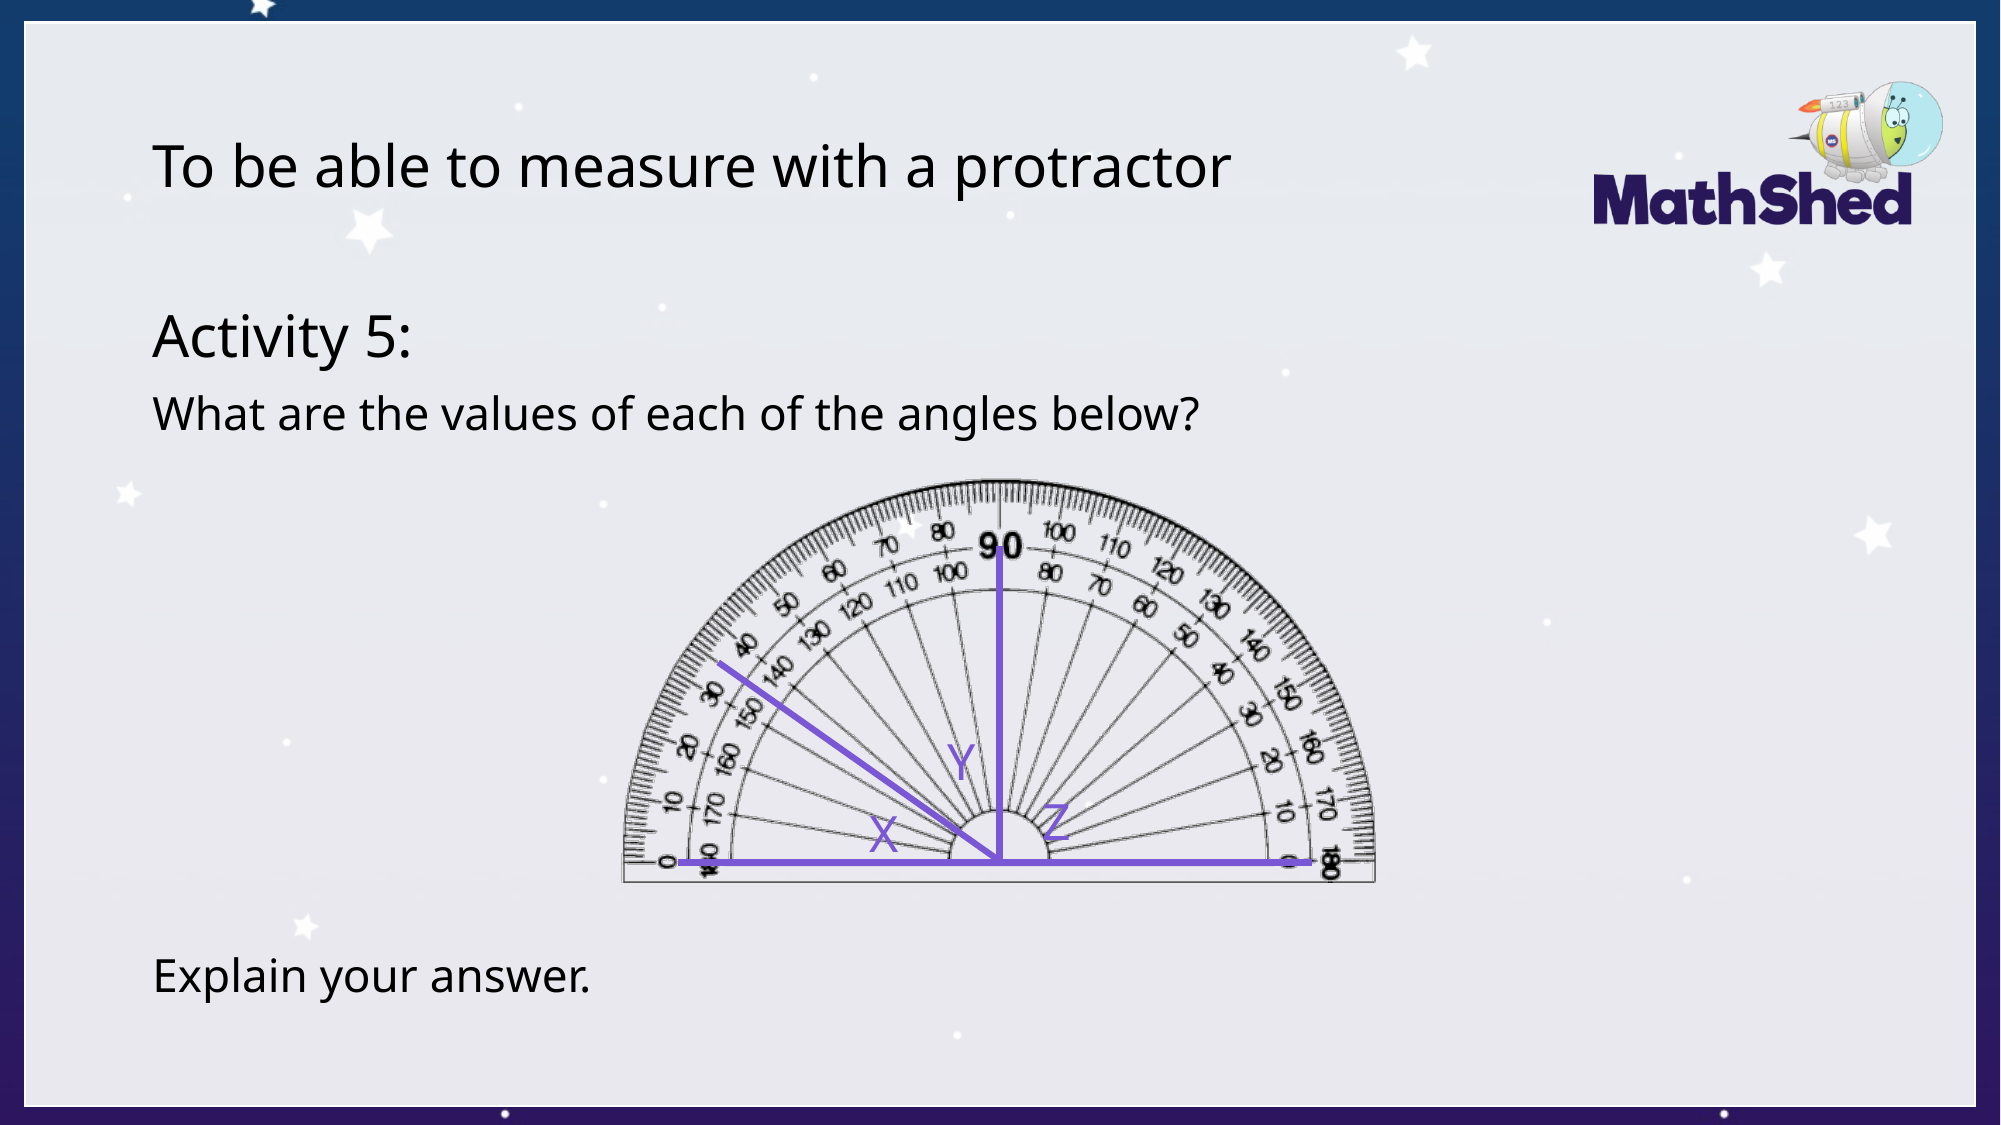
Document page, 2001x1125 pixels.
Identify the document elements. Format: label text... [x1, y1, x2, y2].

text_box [718, 662, 997, 859]
picture [0, 0, 2001, 1125]
title To be able to measure with a protractor [137, 59, 1578, 278]
list Activity 5: What are the values of each of the angles below? Explain your answer. [137, 299, 1863, 1014]
